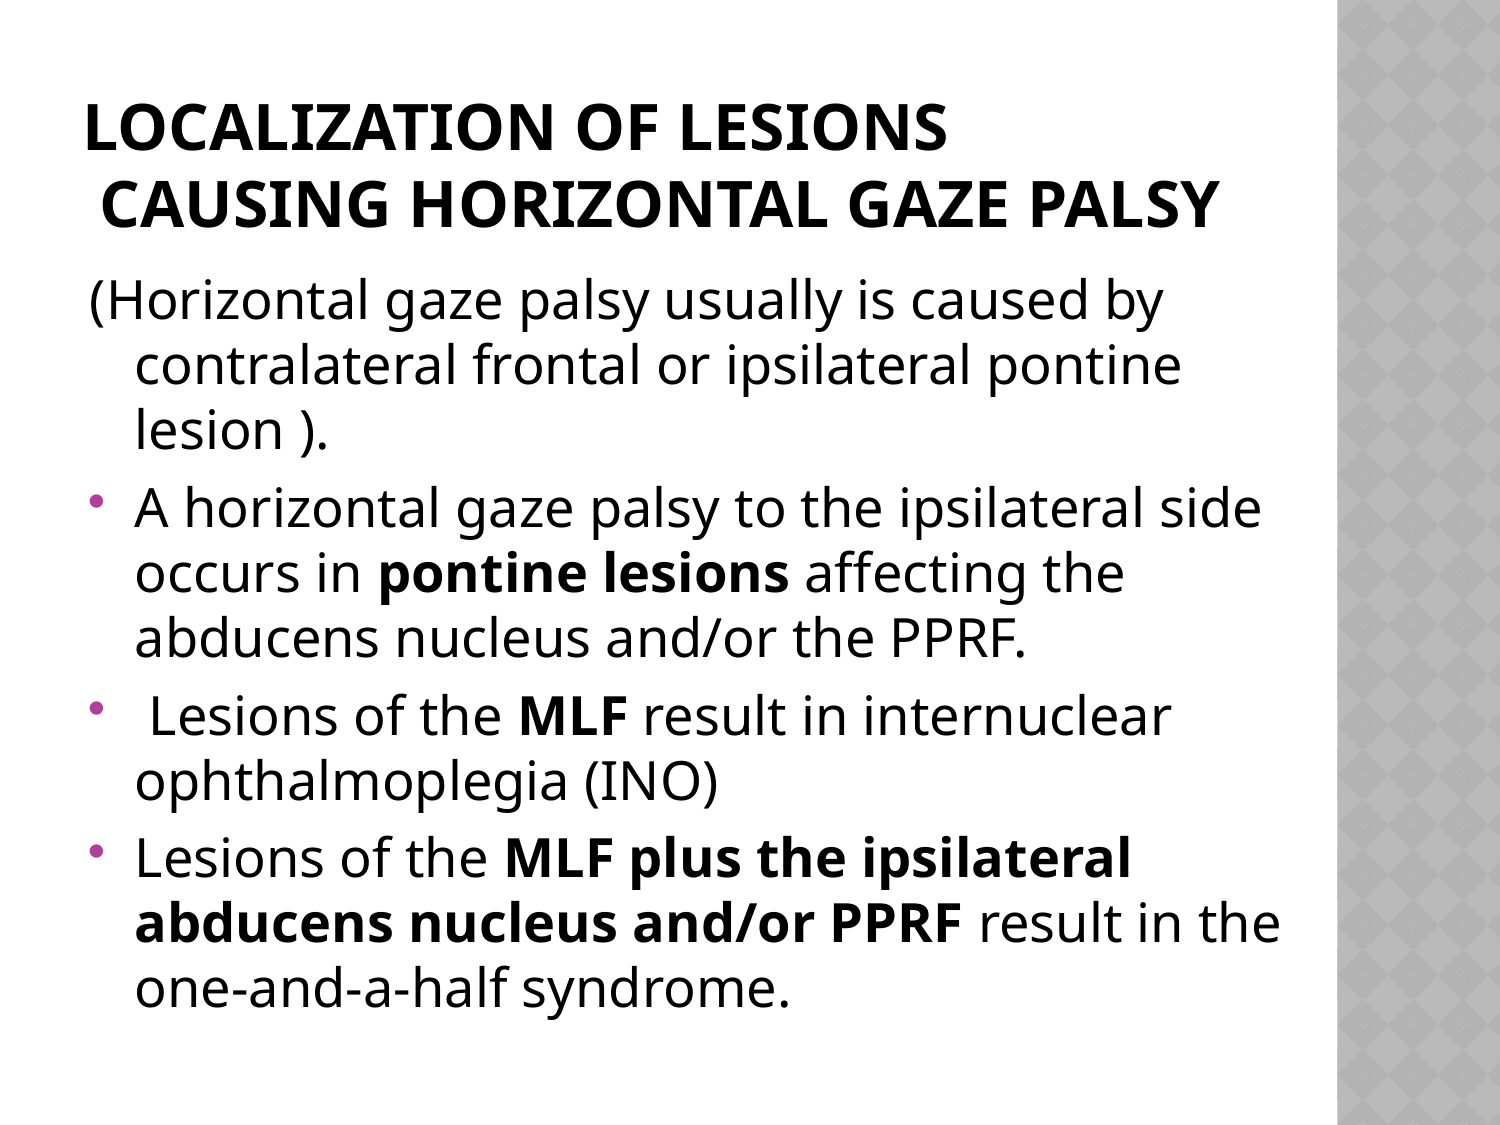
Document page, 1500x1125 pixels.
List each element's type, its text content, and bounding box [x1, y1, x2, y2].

title Localization of lesions causing horizontal gaze palsy [75, 52, 1263, 240]
list (Horizontal gaze palsy usually is caused by contralateral frontal or ipsilateral pontine lesion ). A horizontal gaze palsy to the ipsilateral side occurs in pontine lesions affecting the abducens nucleus and/or the PPRF. Lesions of the MLF result in internuclear ophthalmoplegia (INO) Lesions of the MLF plus the ipsilateral abducens nucleus and/or PPRF result in the one-and-a-half syndrome. [75, 257, 1301, 1059]
